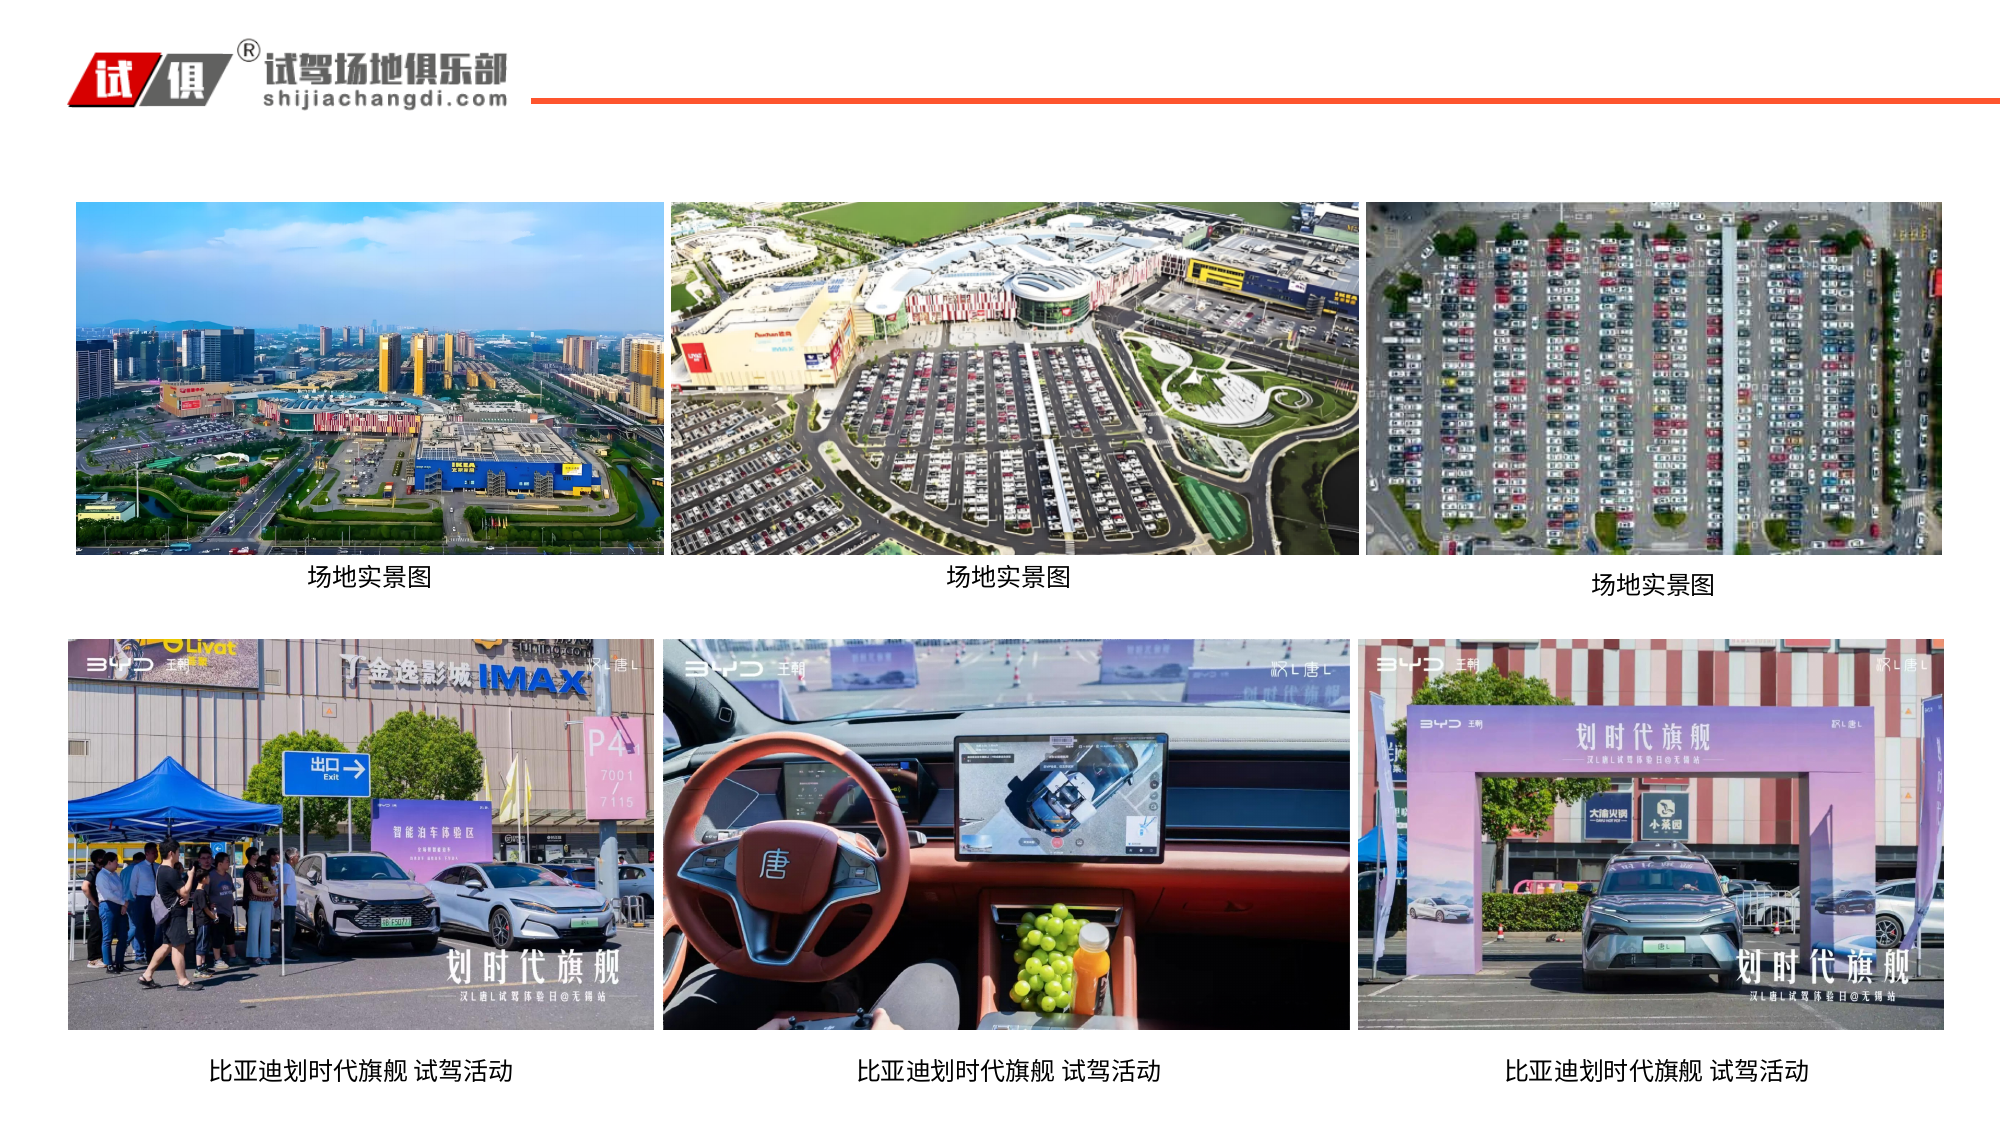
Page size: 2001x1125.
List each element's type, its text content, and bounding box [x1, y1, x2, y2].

text_box 比亚迪划时代旗舰 试驾活动 [824, 1048, 1194, 1094]
text_box 场地实景图 [247, 555, 493, 599]
picture [1358, 639, 1944, 1030]
text_box 比亚迪划时代旗舰 试驾活动 [189, 1048, 533, 1094]
picture [663, 639, 1350, 1030]
text_box 场地实景图 [886, 555, 1132, 599]
picture [1366, 202, 1942, 555]
picture [76, 202, 664, 555]
picture [671, 202, 1359, 555]
picture [68, 639, 654, 1030]
picture [53, 35, 531, 123]
text_box 场地实景图 [1530, 561, 1777, 607]
text_box 比亚迪划时代旗舰 试驾活动 [1484, 1048, 1830, 1094]
